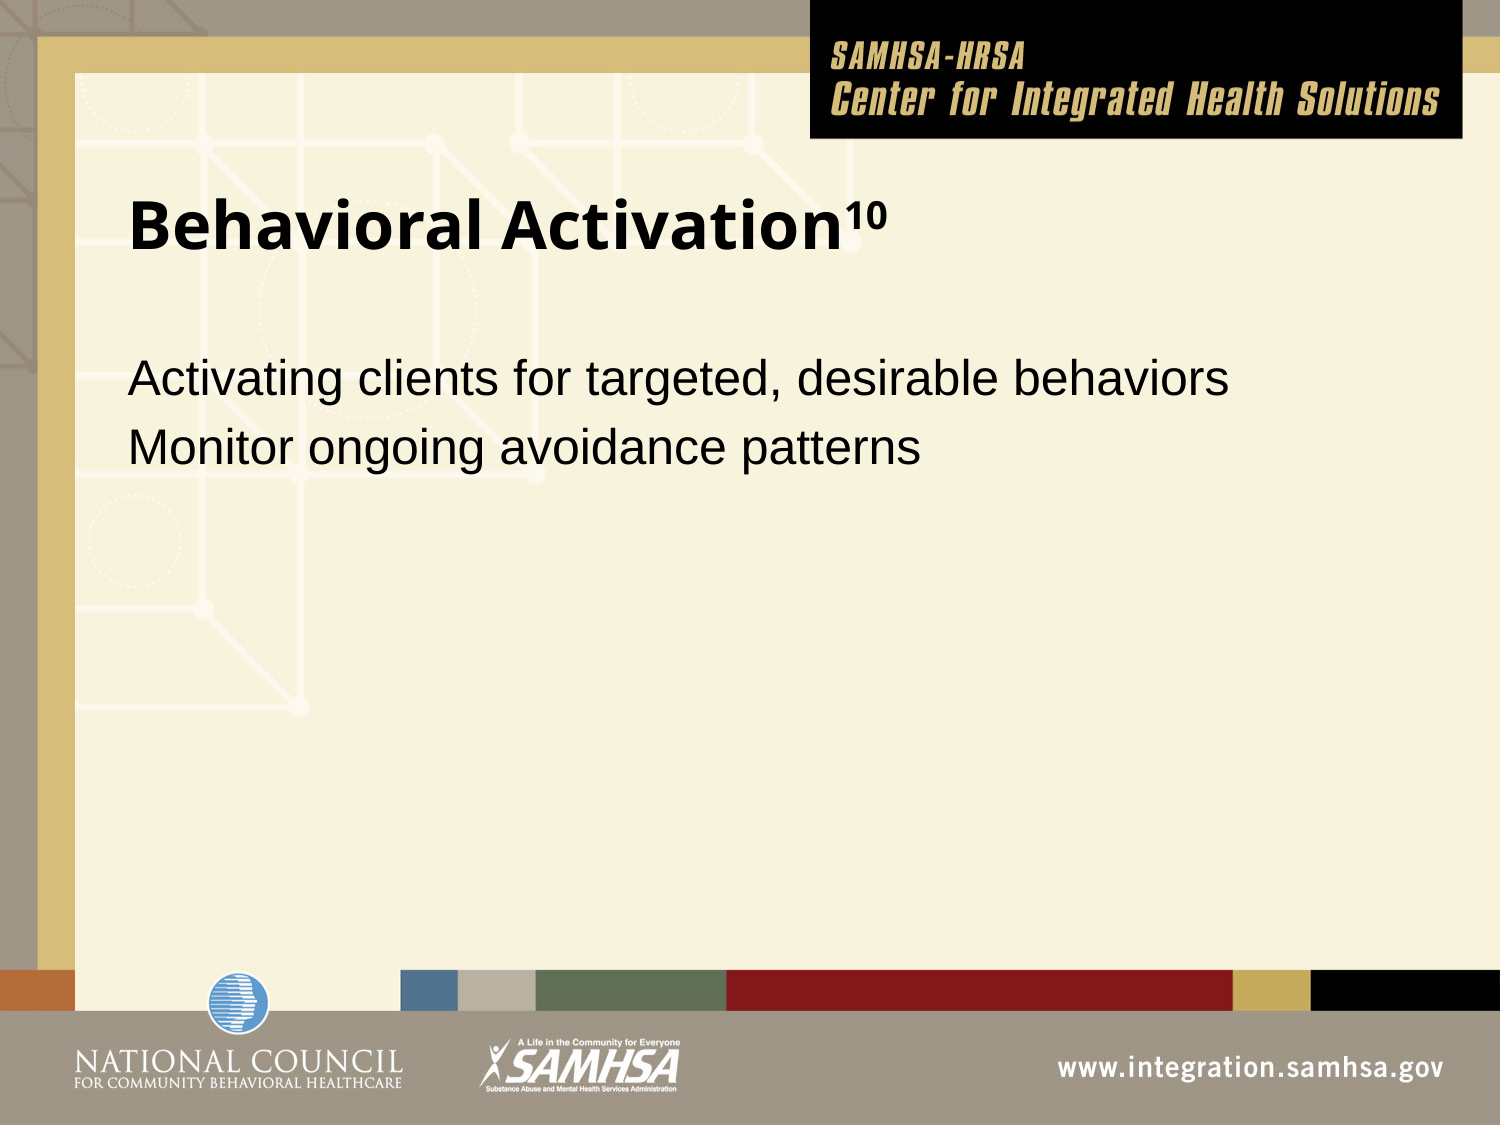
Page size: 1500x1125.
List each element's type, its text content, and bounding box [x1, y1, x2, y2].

title Behavioral Activation10 [112, 174, 1425, 313]
picture [0, 0, 1500, 1125]
list Activating clients for targeted, desirable behaviors Monitor ongoing avoidance patterns [112, 337, 1425, 925]
